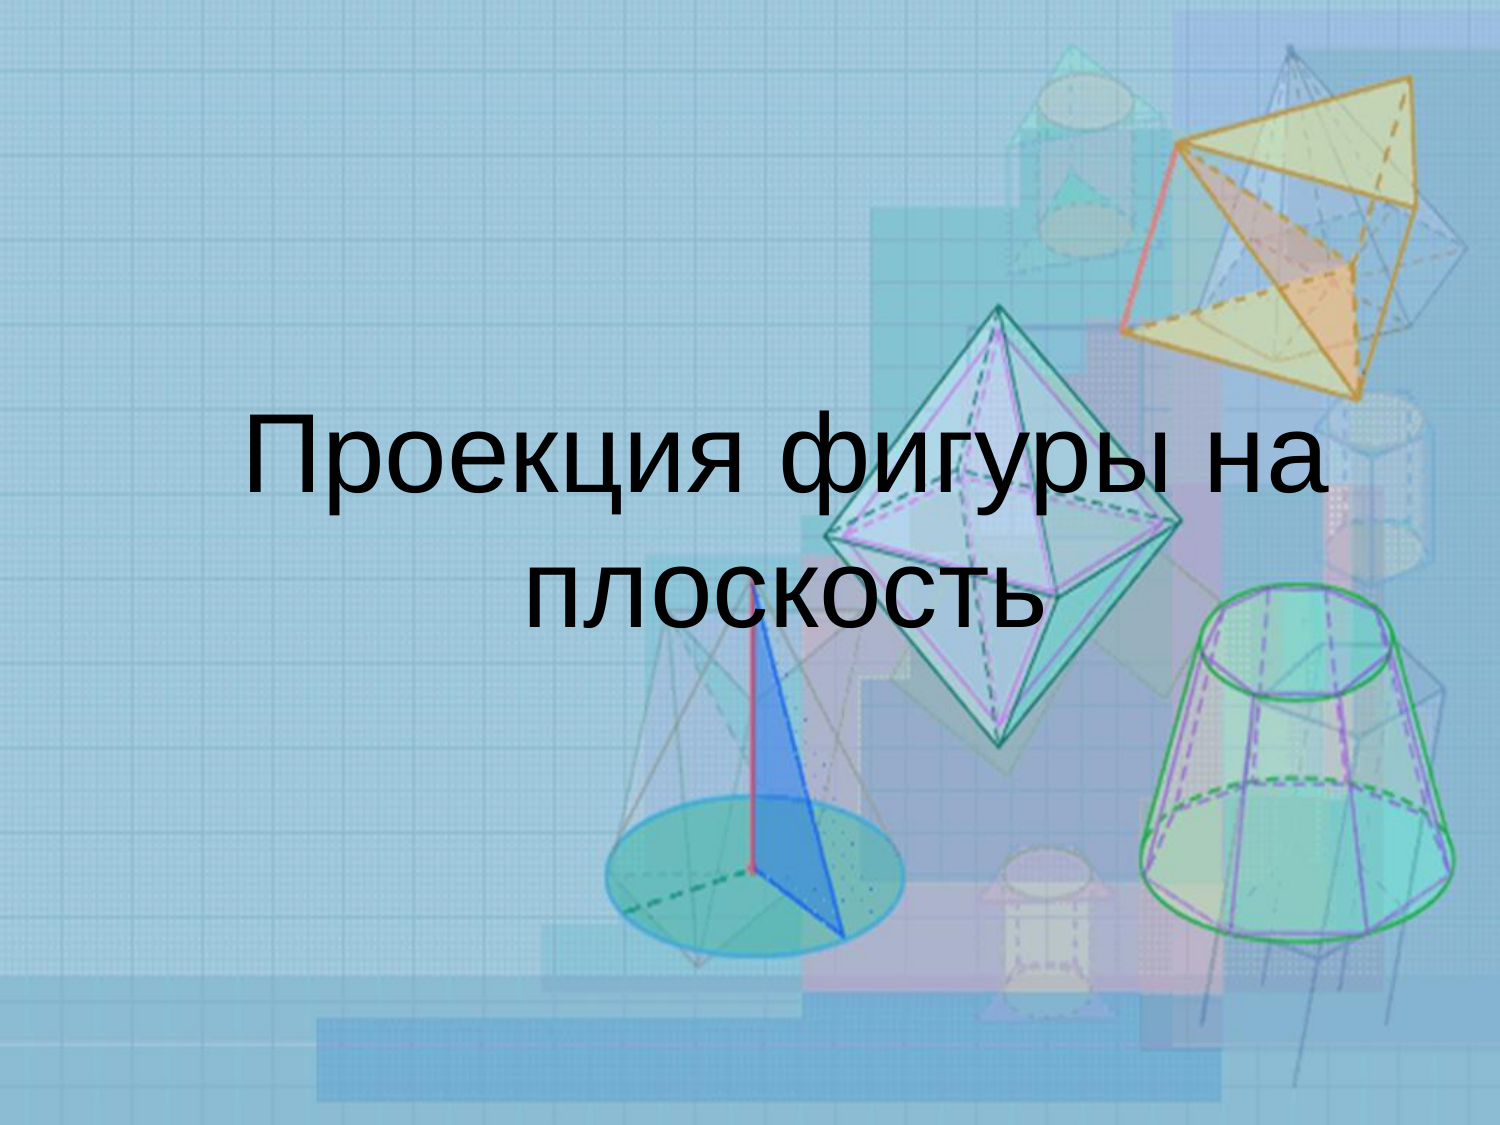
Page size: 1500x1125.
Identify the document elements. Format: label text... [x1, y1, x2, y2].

picture [0, 0, 1500, 1125]
text_box Проекция фигуры на плоскость [100, 137, 1471, 894]
